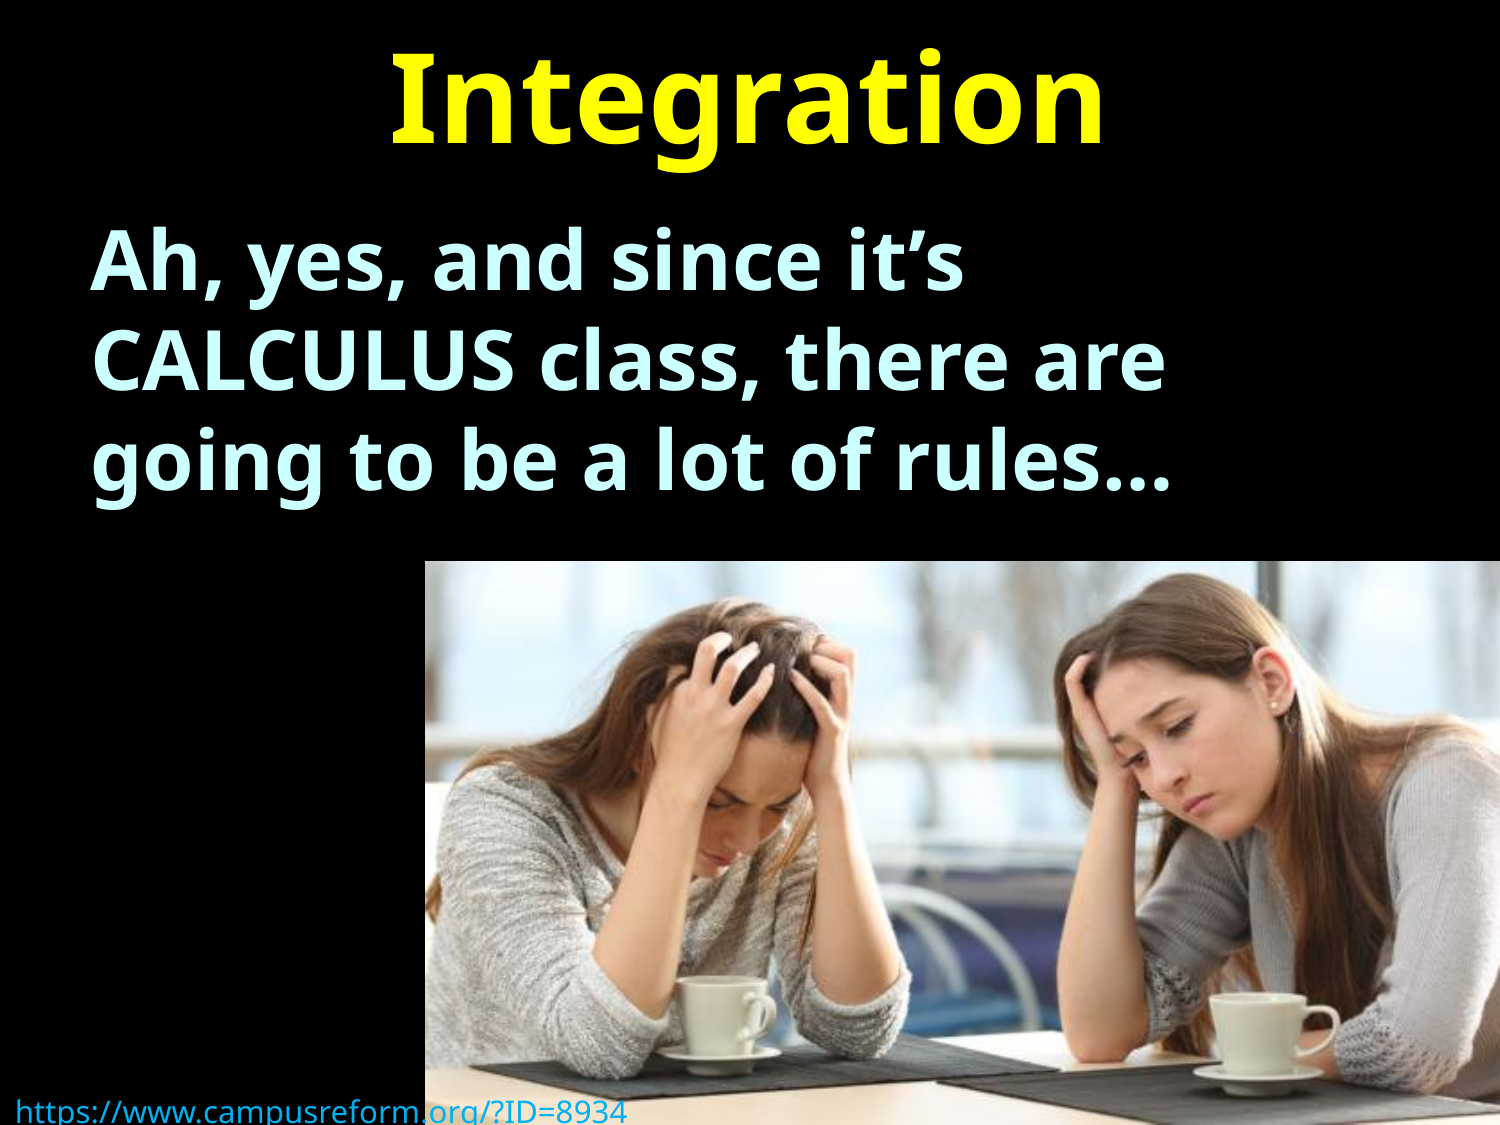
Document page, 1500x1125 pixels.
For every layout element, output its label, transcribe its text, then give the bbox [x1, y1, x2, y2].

text_box https://www.campusreform.org/?ID=8934 [0, 1084, 419, 1125]
title Integration [0, 0, 1500, 188]
picture [465, 1109, 473, 1120]
list Ah, yes, and since it’s CALCULUS class, there are going to be a lot of rules… [75, 200, 1425, 1084]
picture [424, 561, 1500, 1125]
